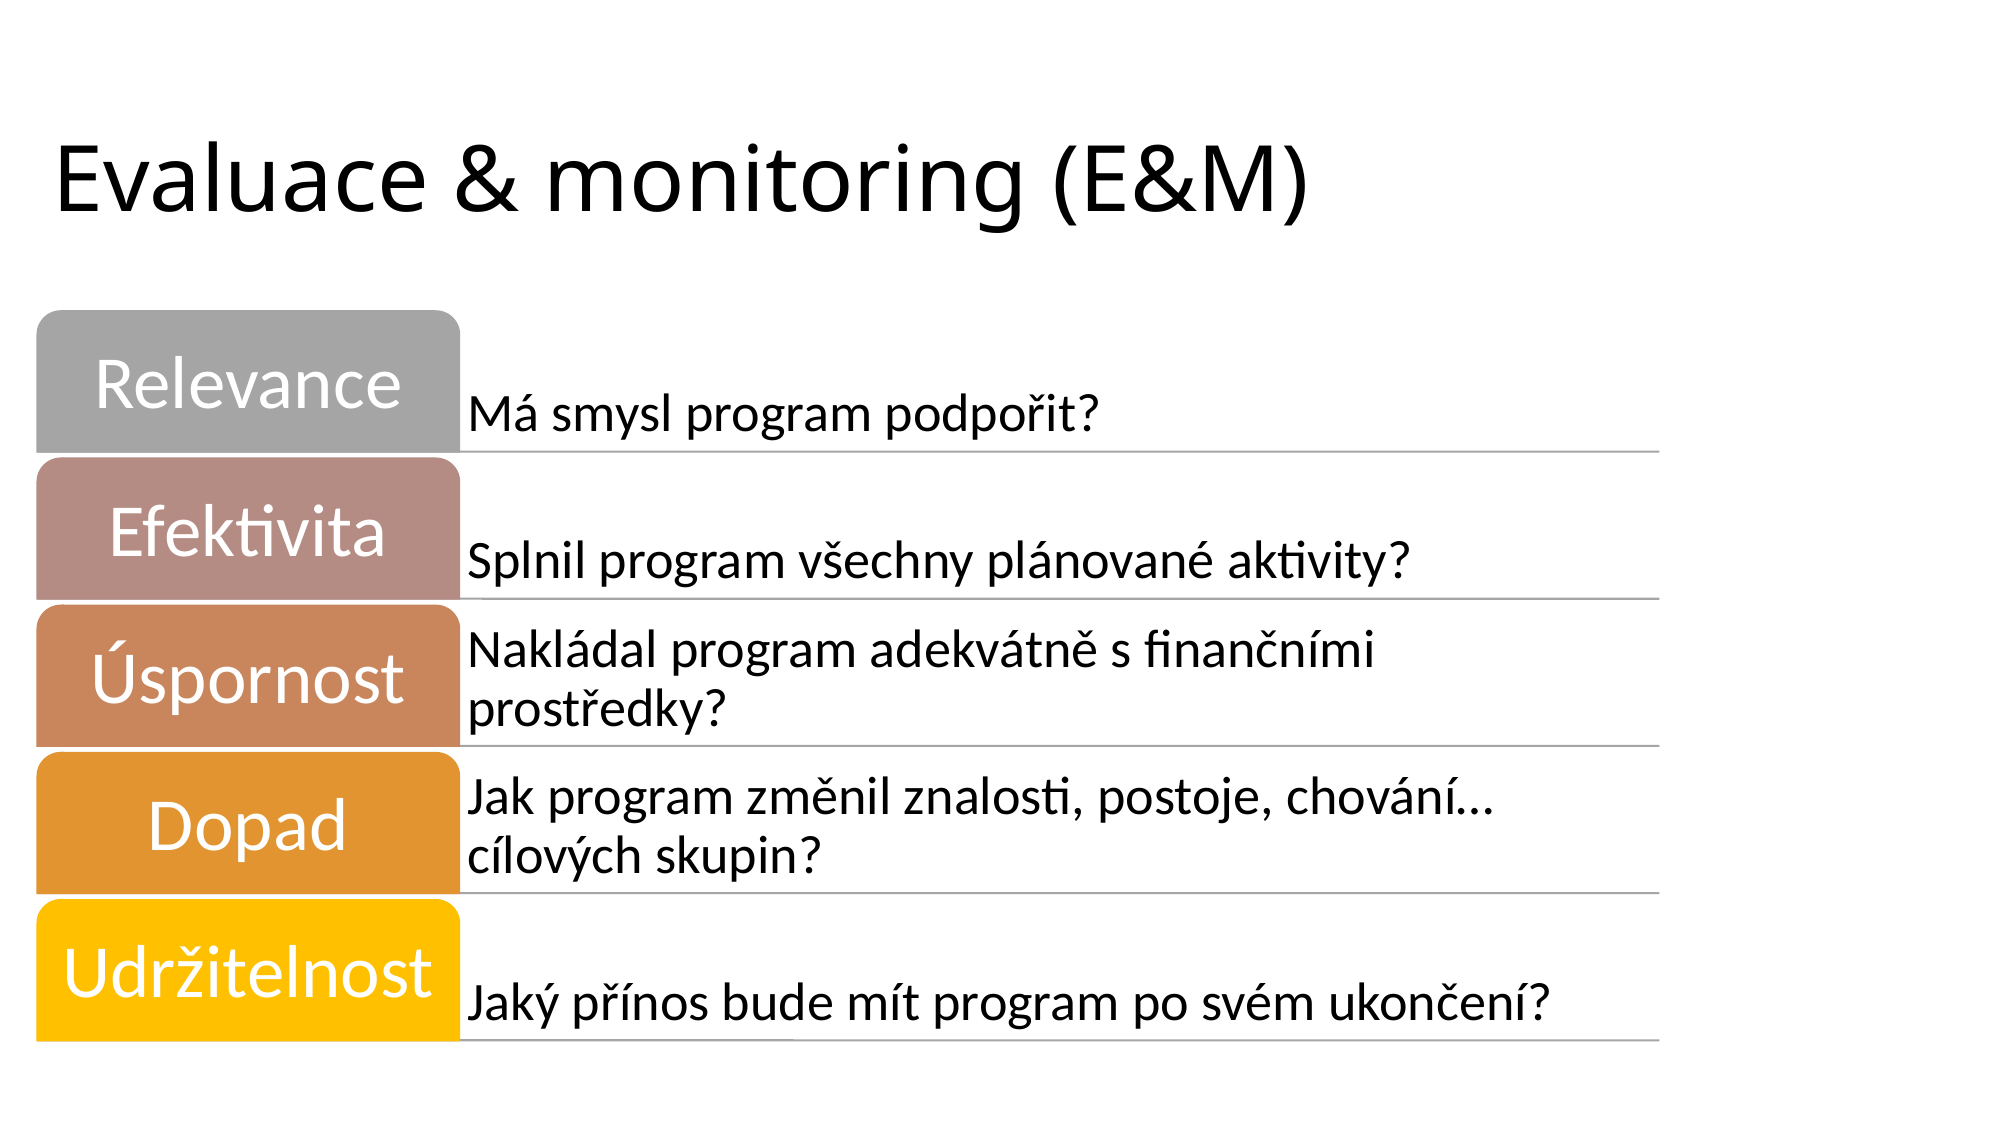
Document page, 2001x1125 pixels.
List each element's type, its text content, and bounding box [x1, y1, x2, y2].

title Evaluace & monitoring (E&M) [37, 73, 1355, 291]
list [37, 310, 1660, 1041]
